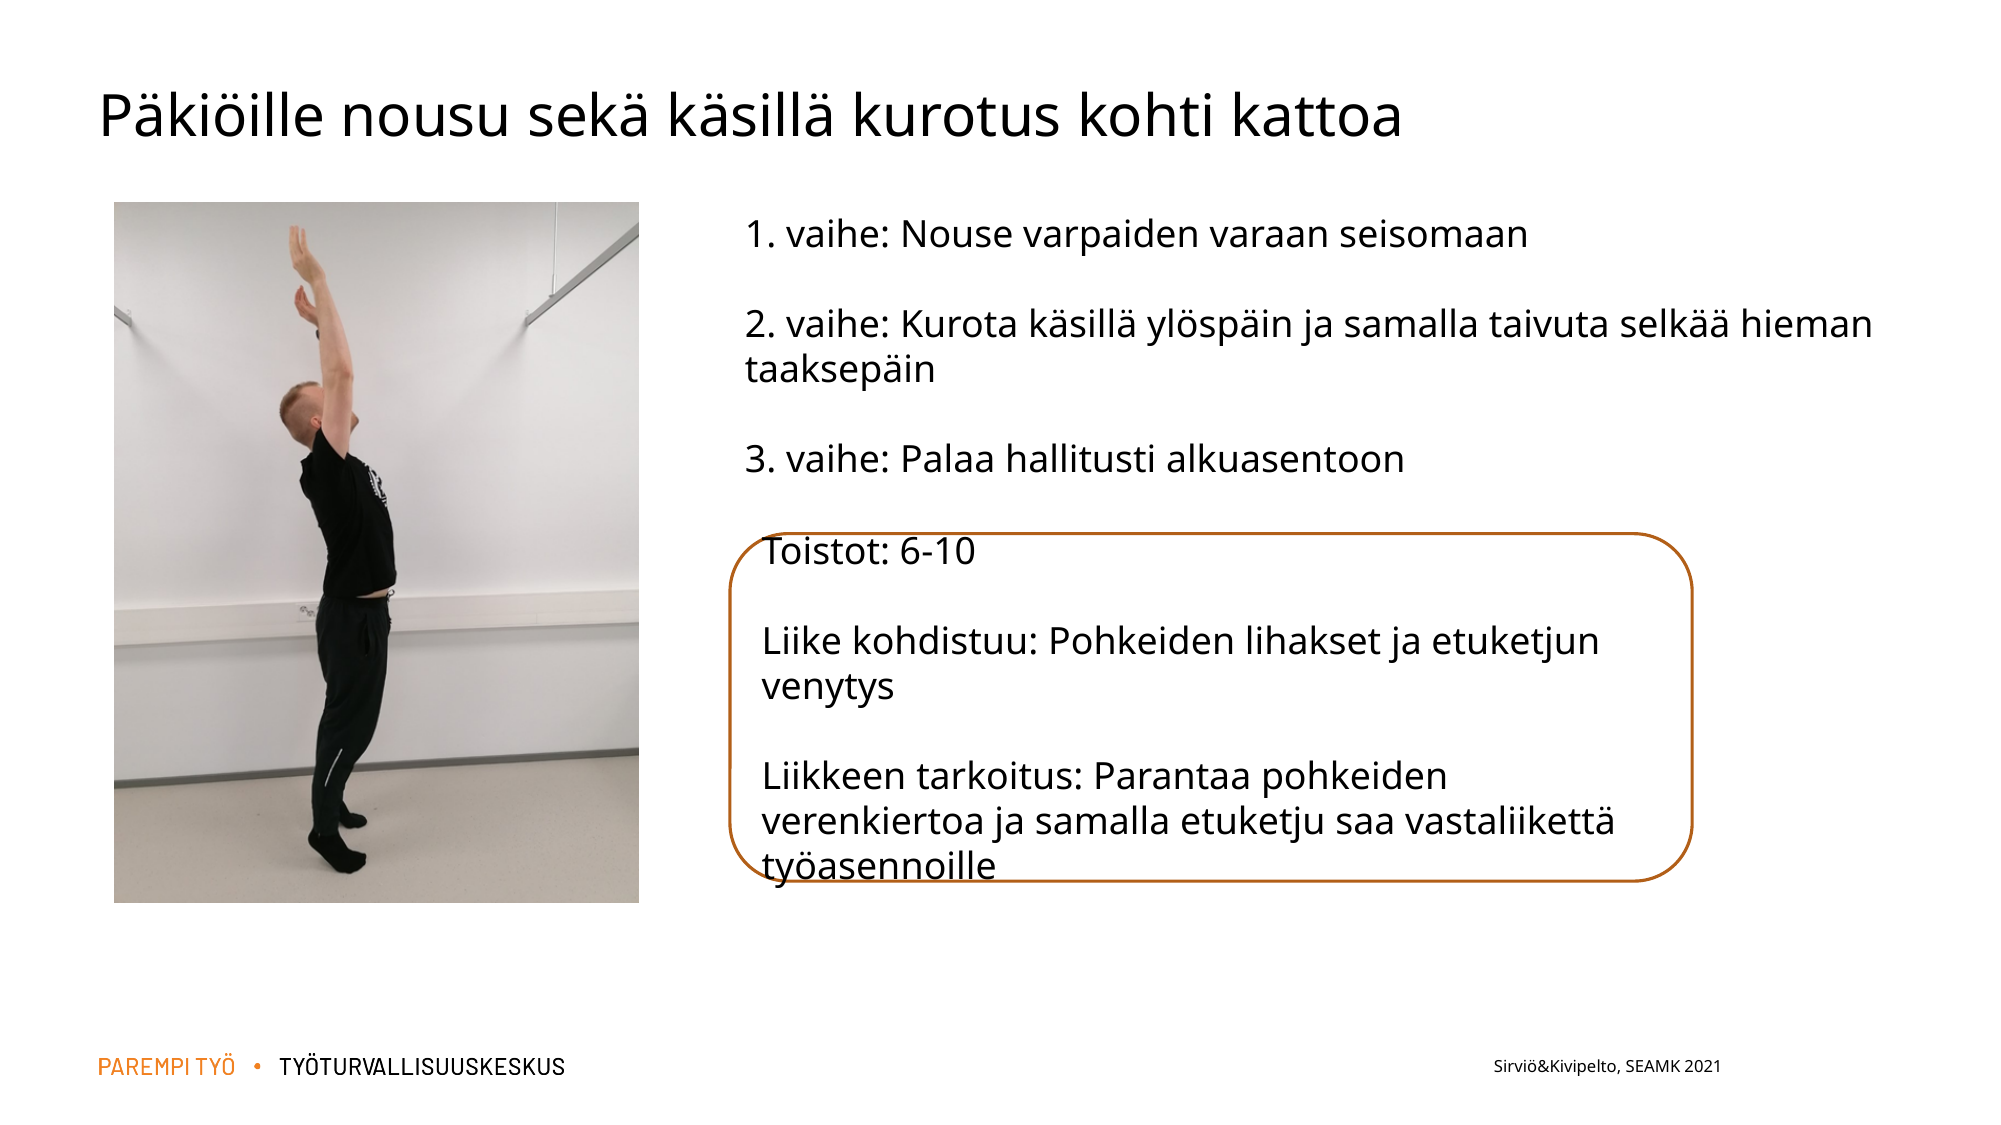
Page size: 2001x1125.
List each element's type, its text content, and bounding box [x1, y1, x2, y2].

text_box 1. vaihe: Nouse varpaiden varaan seisomaan 2. vaihe: Kurota käsillä ylöspäin ja samalla taivuta selkää hieman taaksepäin 3. vaihe: Palaa hallitusti alkuasentoon [729, 202, 1939, 533]
list [654, 575, 1589, 923]
picture [114, 202, 639, 903]
text_box Toistot: 6-10 Liike kohdistuu: Pohkeiden lihakset ja etuketjun venytys Liikkeen tarkoitus: Parantaa pohkeiden verenkiertoa ja samalla etuketju saa vastaliikettä työasennoille [728, 532, 1694, 883]
footer Sirviö&Kivipelto, SEAMK 2021 [1048, 1050, 1723, 1081]
title Päkiöille nousu sekä käsillä kurotus kohti kattoa [98, 78, 1719, 230]
picture [99, 1053, 564, 1075]
